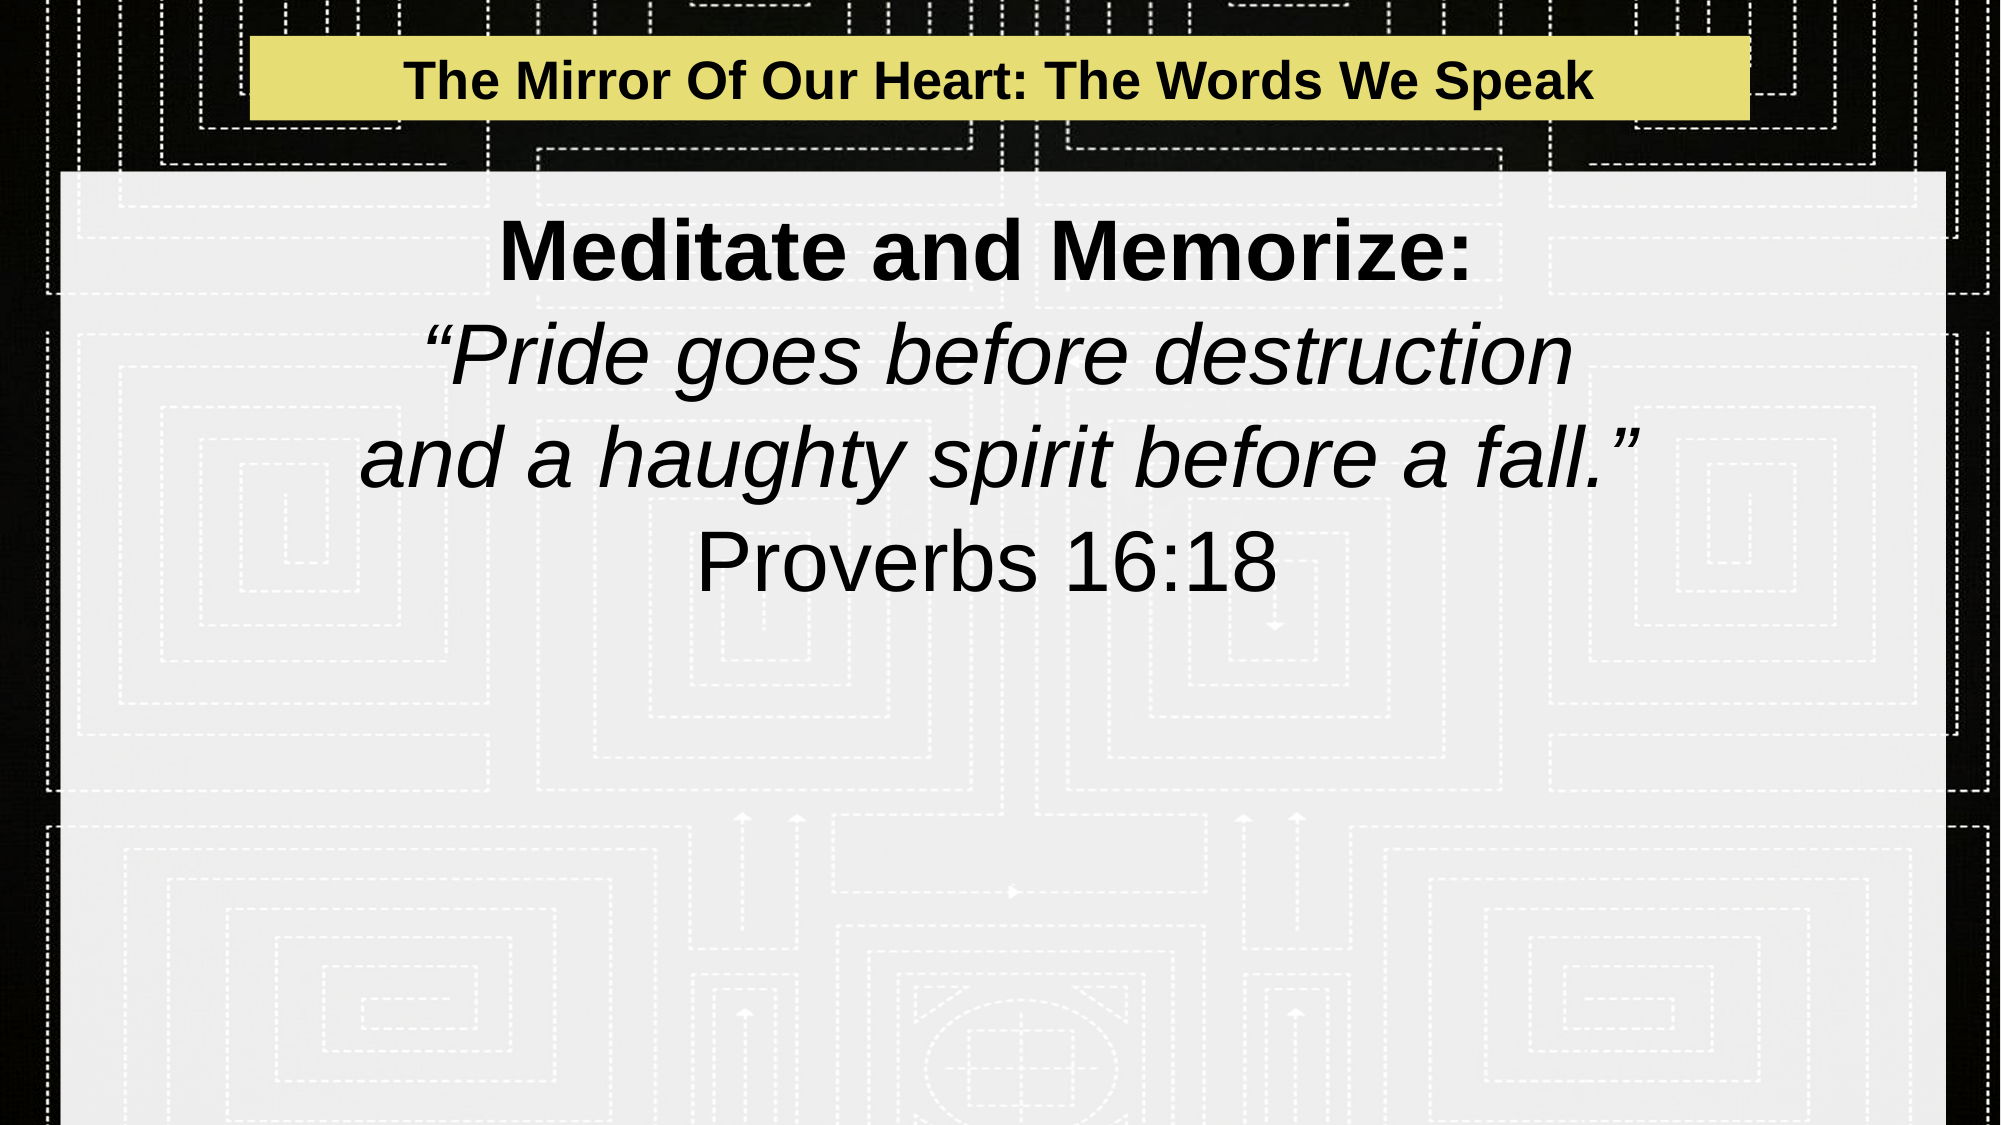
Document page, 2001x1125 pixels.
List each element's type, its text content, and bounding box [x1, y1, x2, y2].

picture [0, 0, 2001, 1125]
title Meditate and Memorize: “Pride goes before destruction and a haughty spirit before a fall.” Proverbs 16:18 [324, 182, 1675, 621]
text_box The Mirror Of Our Heart: The Words We Speak [249, 35, 1750, 121]
